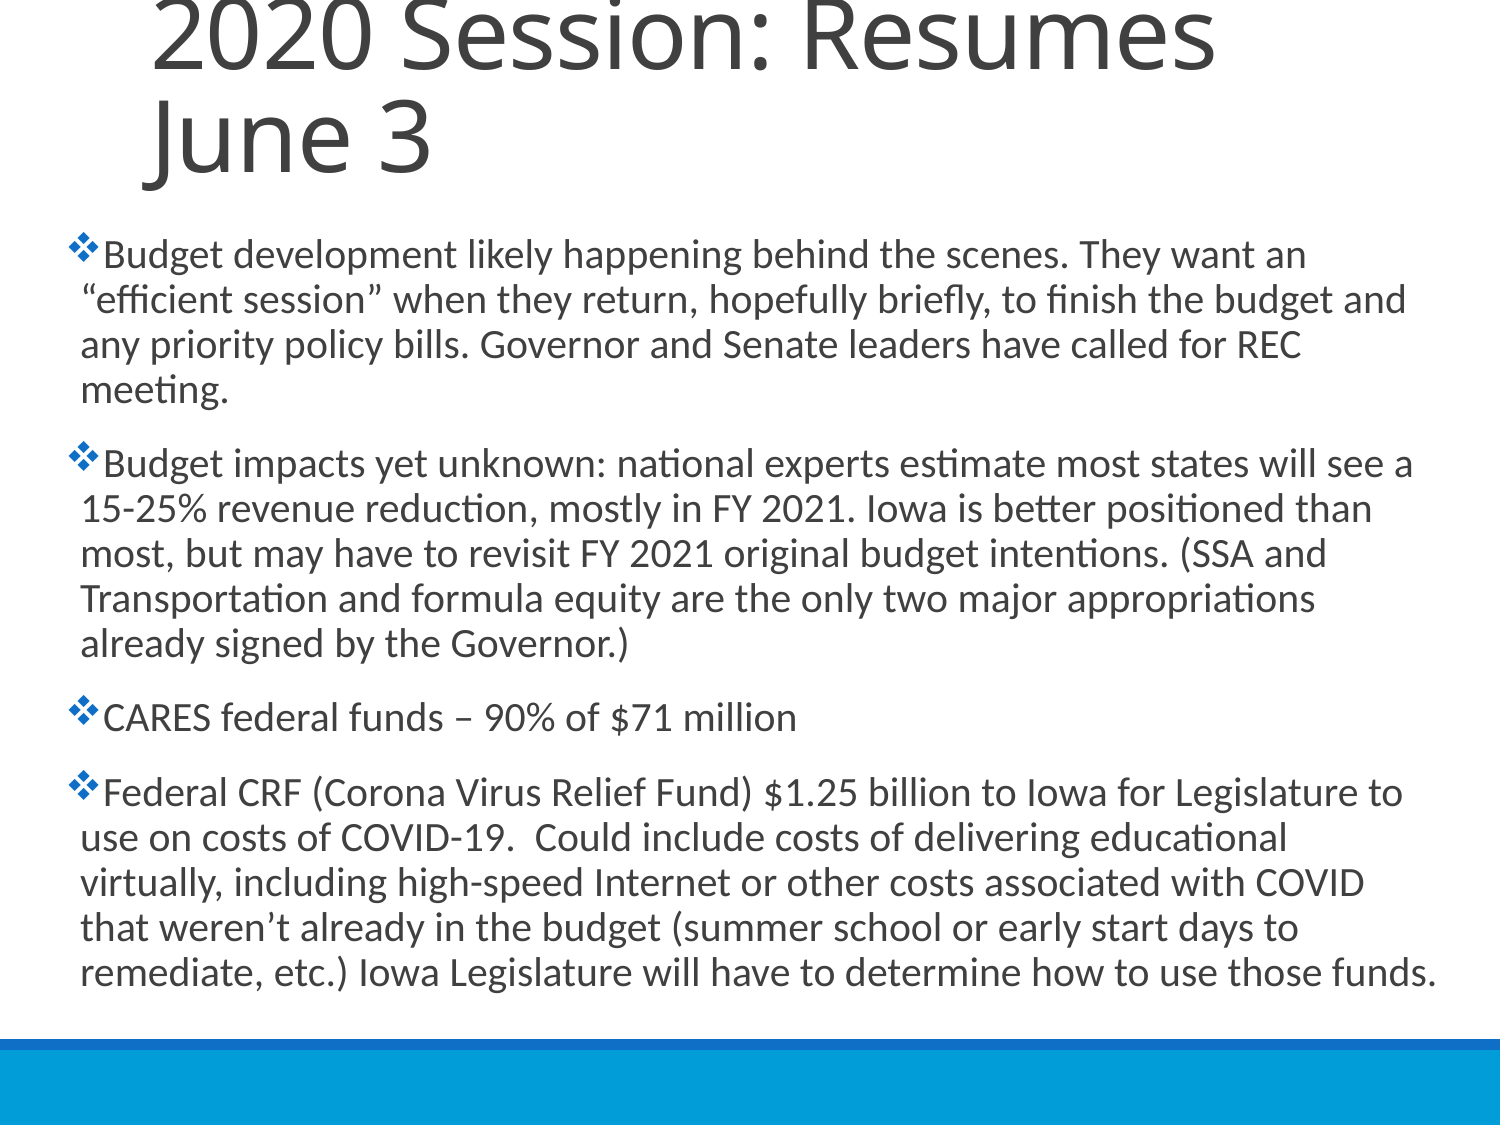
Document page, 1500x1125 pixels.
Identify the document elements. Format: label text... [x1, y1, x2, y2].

title 2020 Session: Resumes June 3 [135, 47, 1373, 200]
list Budget development likely happening behind the scenes. They want an “efficient session” when they return, hopefully briefly, to finish the budget and any priority policy bills. Governor and Senate leaders have called for REC meeting. Budget impacts yet unknown: national experts estimate most states will see a 15-25% revenue reduction, mostly in FY 2021. Iowa is better positioned than most, but may have to revisit FY 2021 original budget intentions. (SSA and Transportation and formula equity are the only two major appropriations already signed by the Governor.) CARES federal funds – 90% of $71 million Federal CRF (Corona Virus Relief Fund) $1.25 billion to Iowa for Legislature to use on costs of COVID-19. Could include costs of delivering educational virtually, including high-speed Internet or other costs associated with COVID that weren’t already in the budget (summer school or early start days to remediate, etc.) Iowa Legislature will have to determine how to use those funds. [65, 224, 1443, 960]
